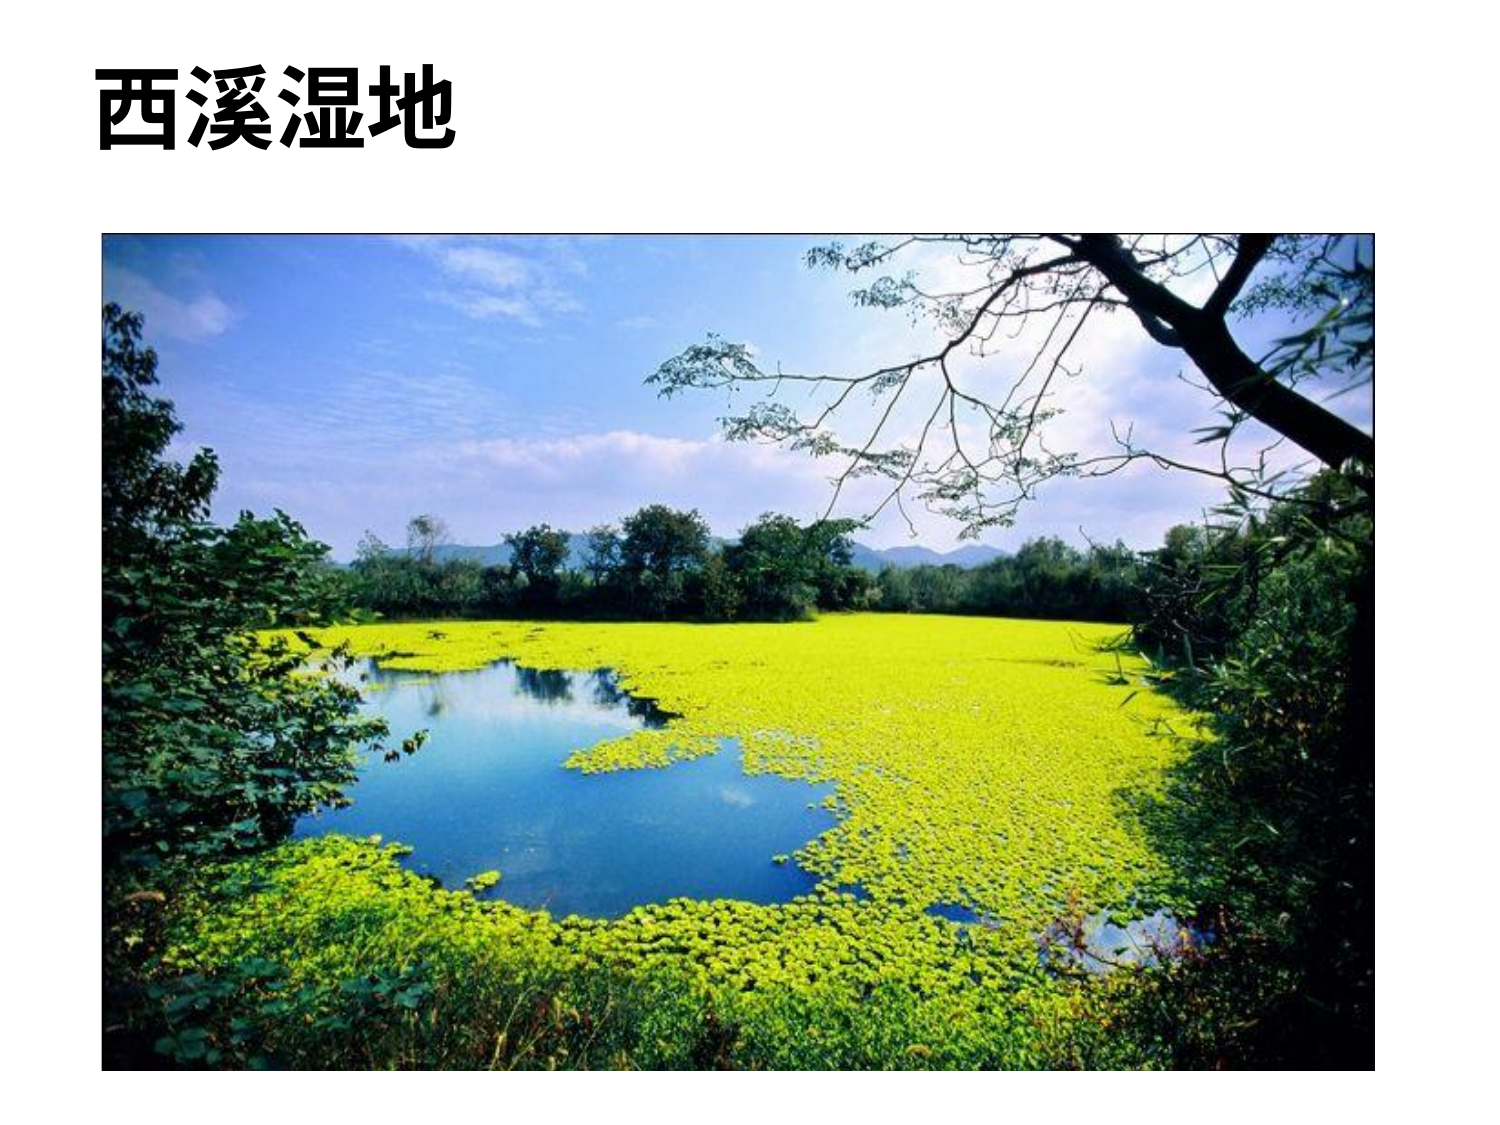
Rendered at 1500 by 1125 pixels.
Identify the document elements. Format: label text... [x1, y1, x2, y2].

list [101, 233, 1375, 1071]
title 西溪湿地 [76, 19, 1427, 207]
